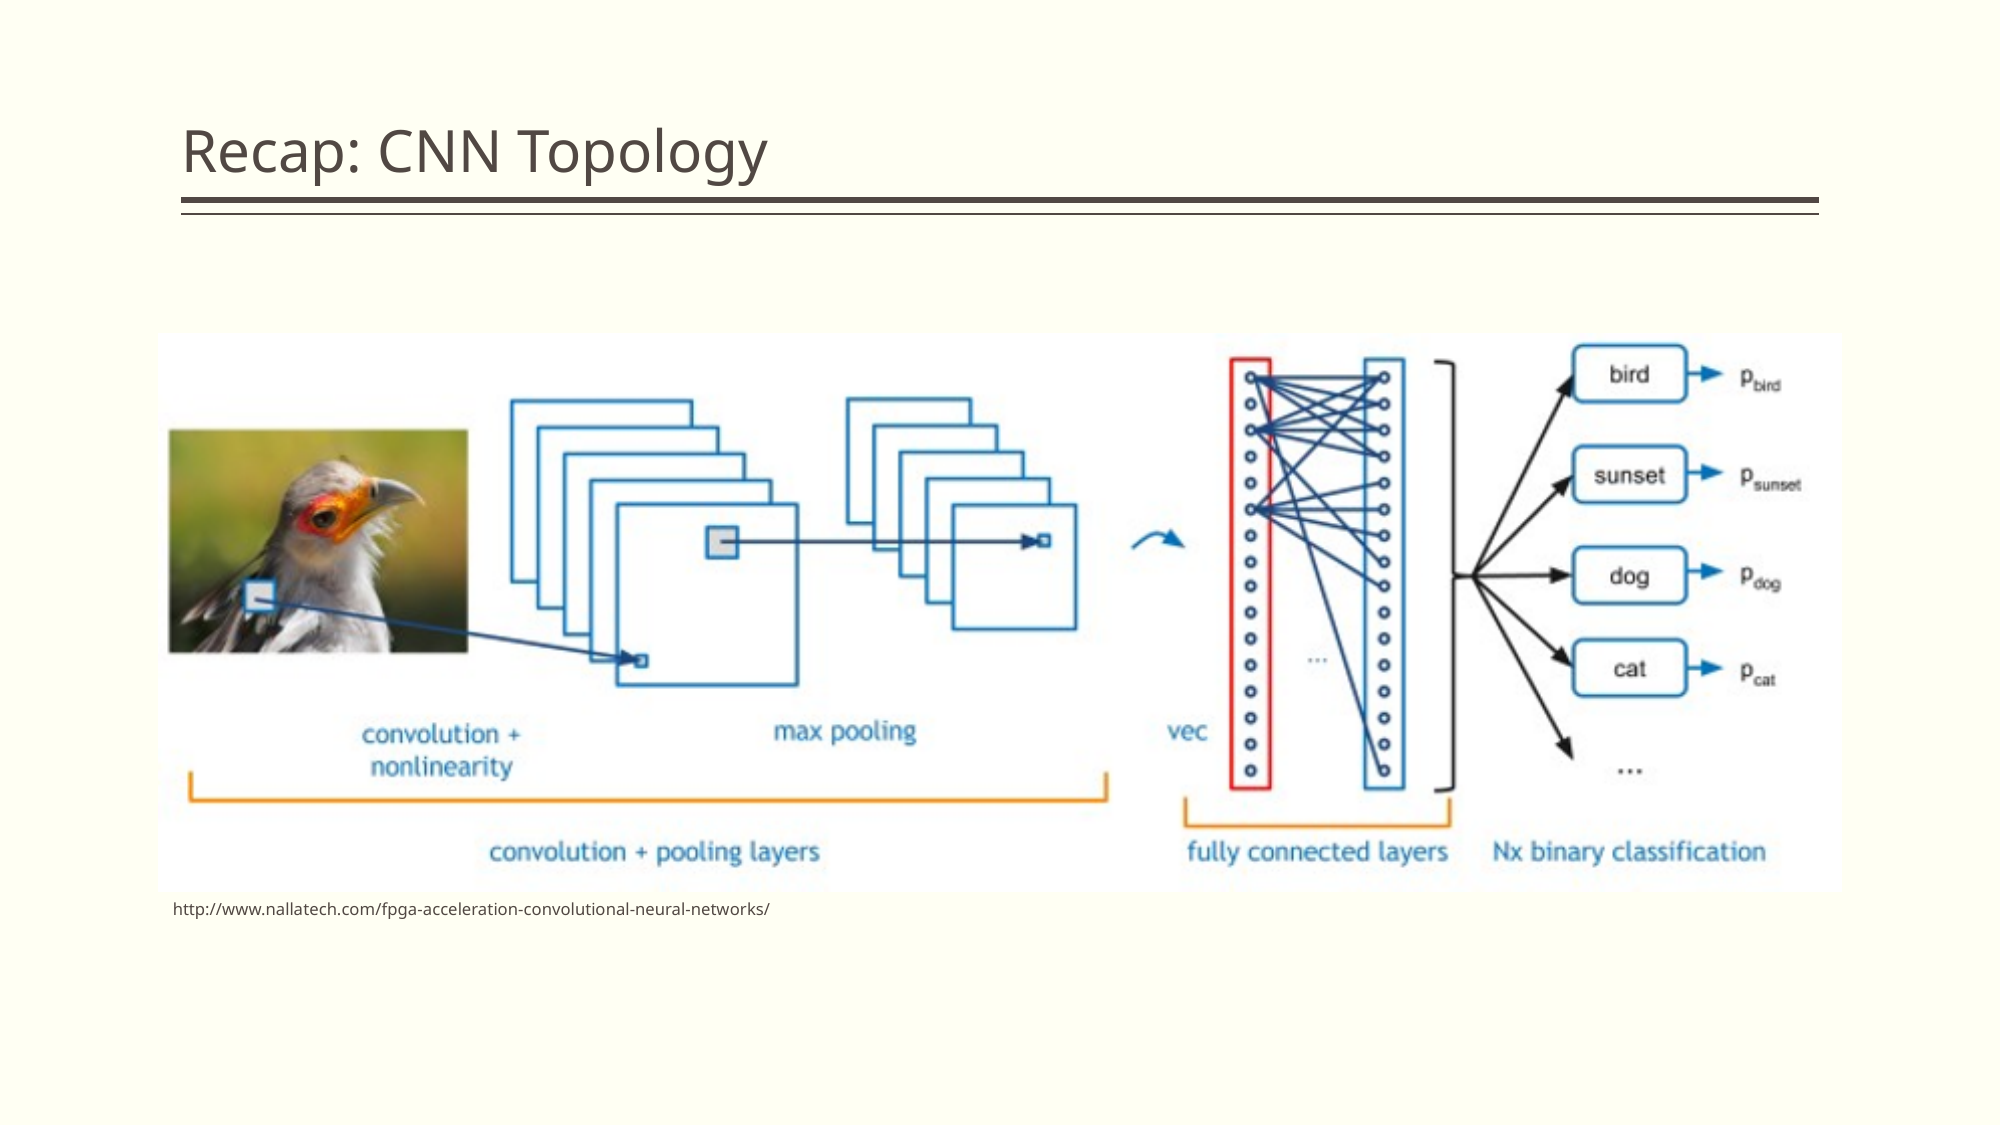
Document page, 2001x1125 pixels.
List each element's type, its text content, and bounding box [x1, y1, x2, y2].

title Recap: CNN Topology [181, 12, 1819, 193]
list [158, 333, 1842, 892]
text_box http://www.nallatech.com/fpga-acceleration-convolutional-neural-networks/ [158, 901, 1610, 927]
